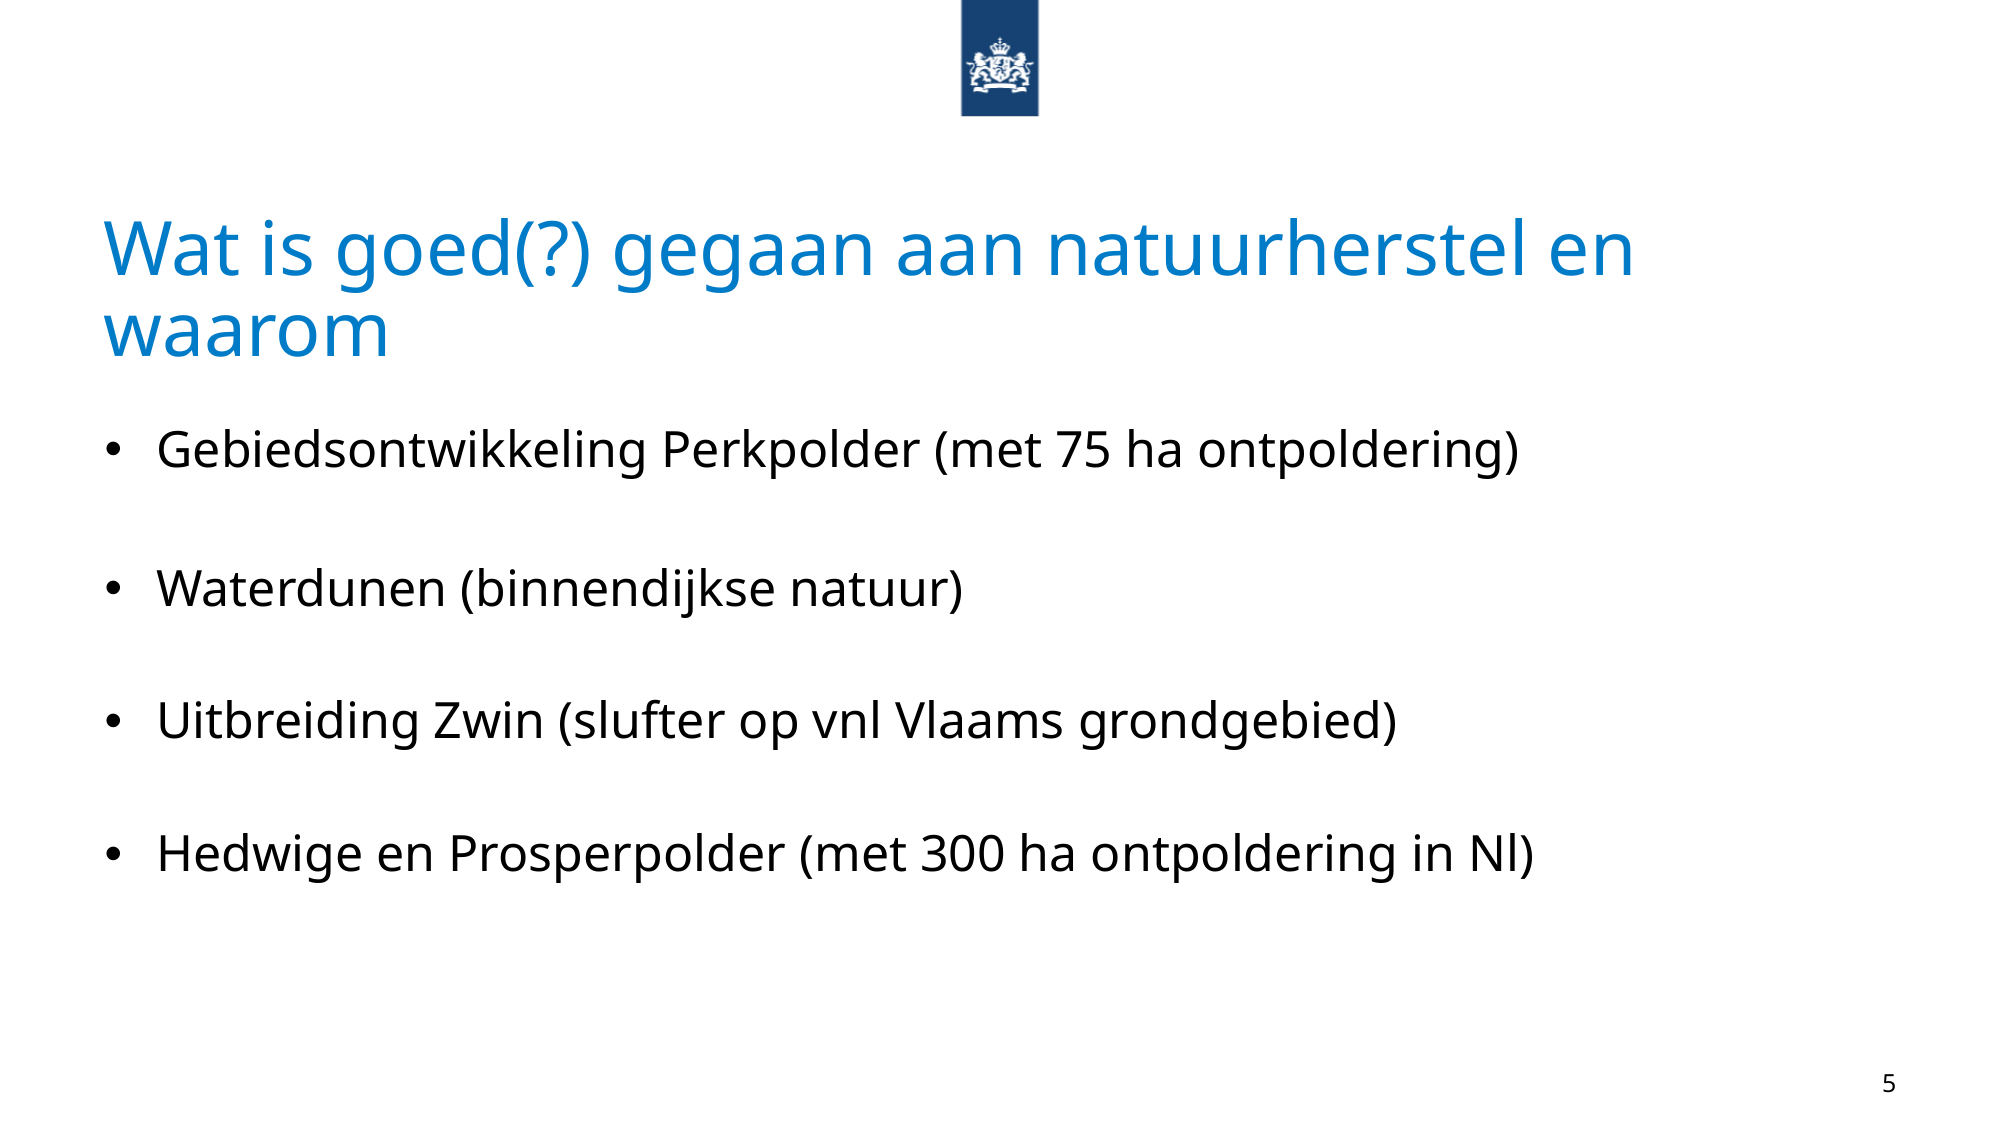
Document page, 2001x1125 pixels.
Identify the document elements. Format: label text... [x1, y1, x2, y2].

list Gebiedsontwikkeling Perkpolder (met 75 ha ontpoldering) Waterdunen (binnendijkse natuur) Uitbreiding Zwin (slufter op vnl Vlaams grondgebied) Hedwige en Prosperpolder (met 300 ha ontpoldering in Nl) [104, 423, 1897, 1075]
picture [0, 0, 2000, 175]
slide_number 5 [1812, 1070, 1897, 1102]
title Wat is goed(?) gegaan aan natuurherstel en waarom [103, 210, 1897, 386]
